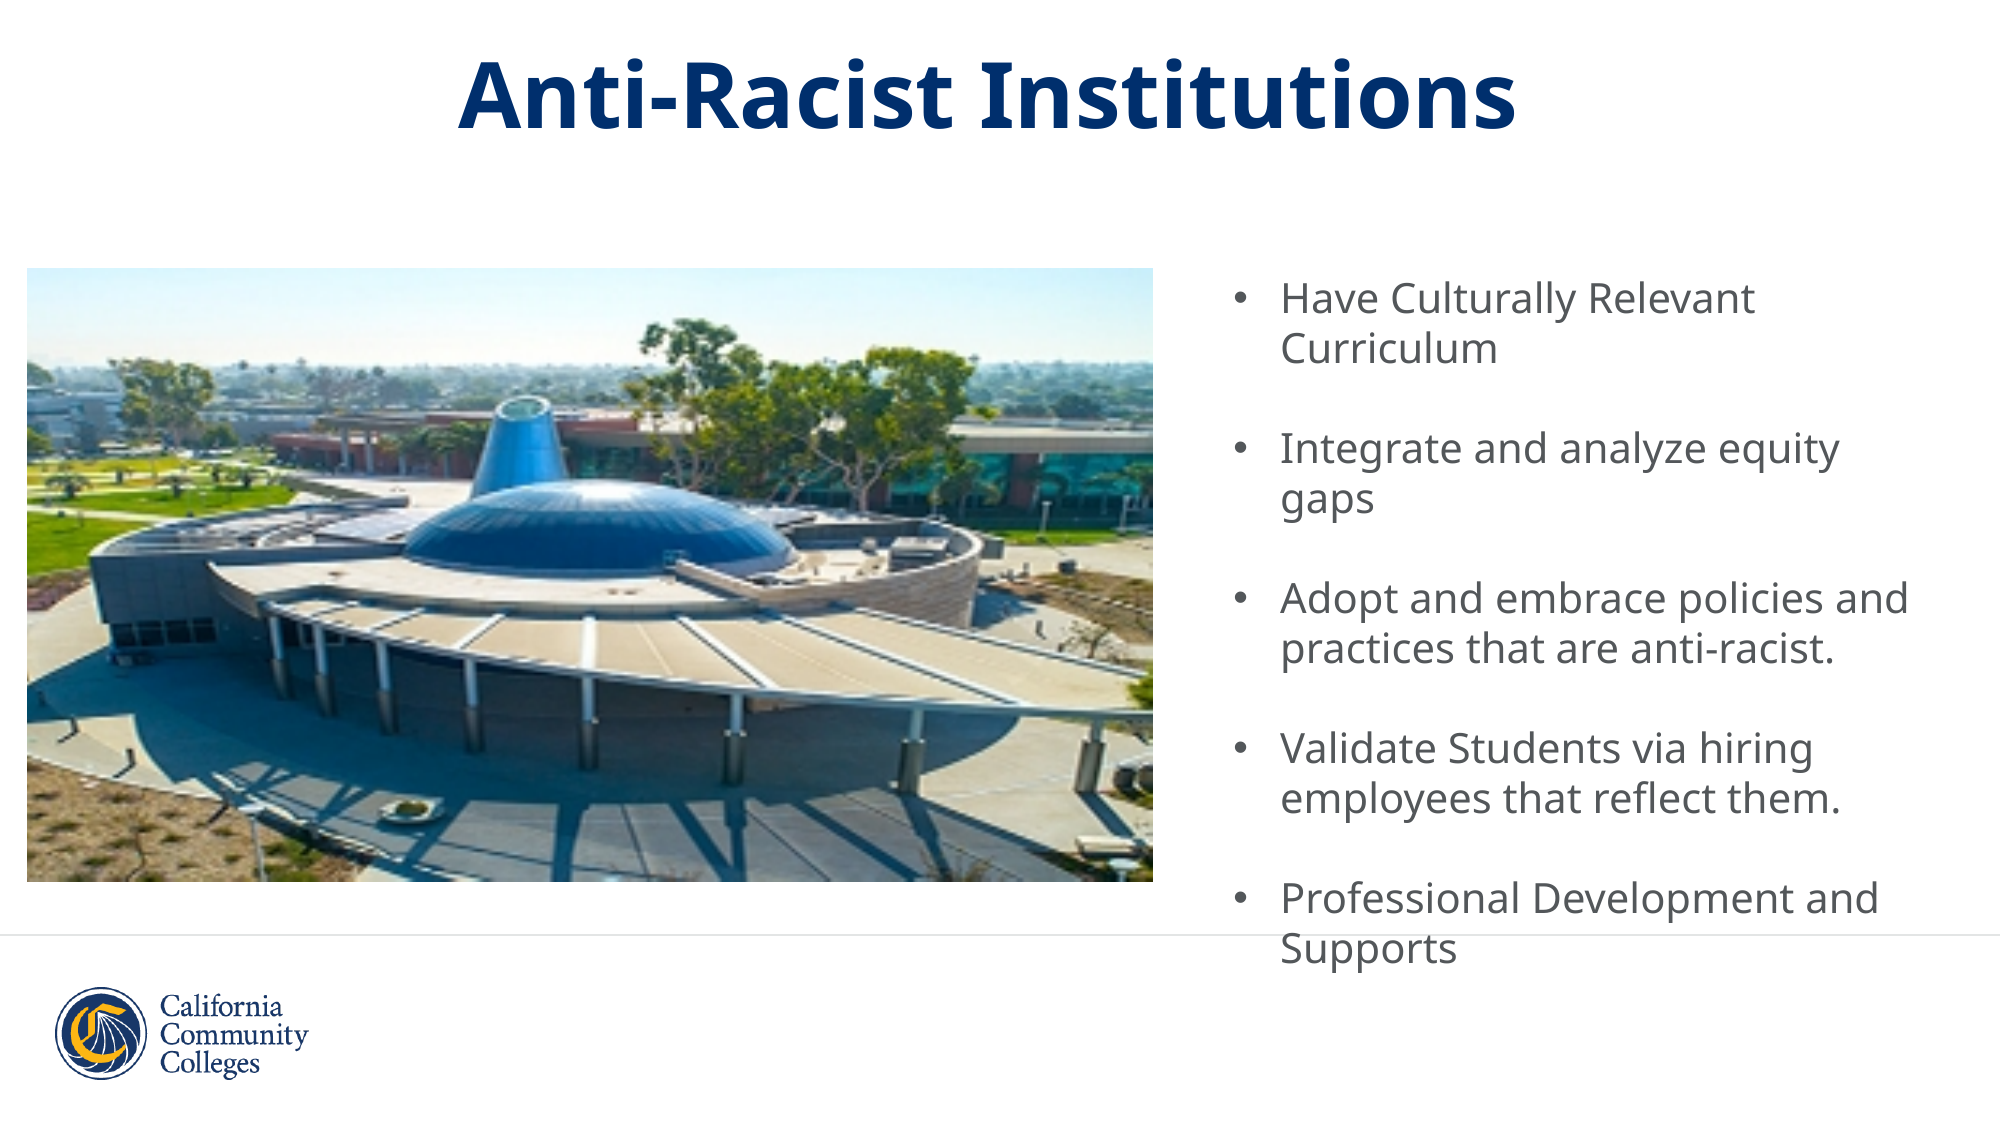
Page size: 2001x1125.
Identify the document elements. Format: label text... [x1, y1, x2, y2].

picture [52, 984, 312, 1083]
text_box Have Culturally Relevant Curriculum Integrate and analyze equity gaps Adopt and embrace policies and practices that are anti-racist. Validate Students via hiring employees that reflect them. Professional Development and Supports [1218, 264, 1932, 1125]
picture [27, 268, 1153, 882]
text_box Anti-Racist Institutions [415, 29, 1610, 155]
